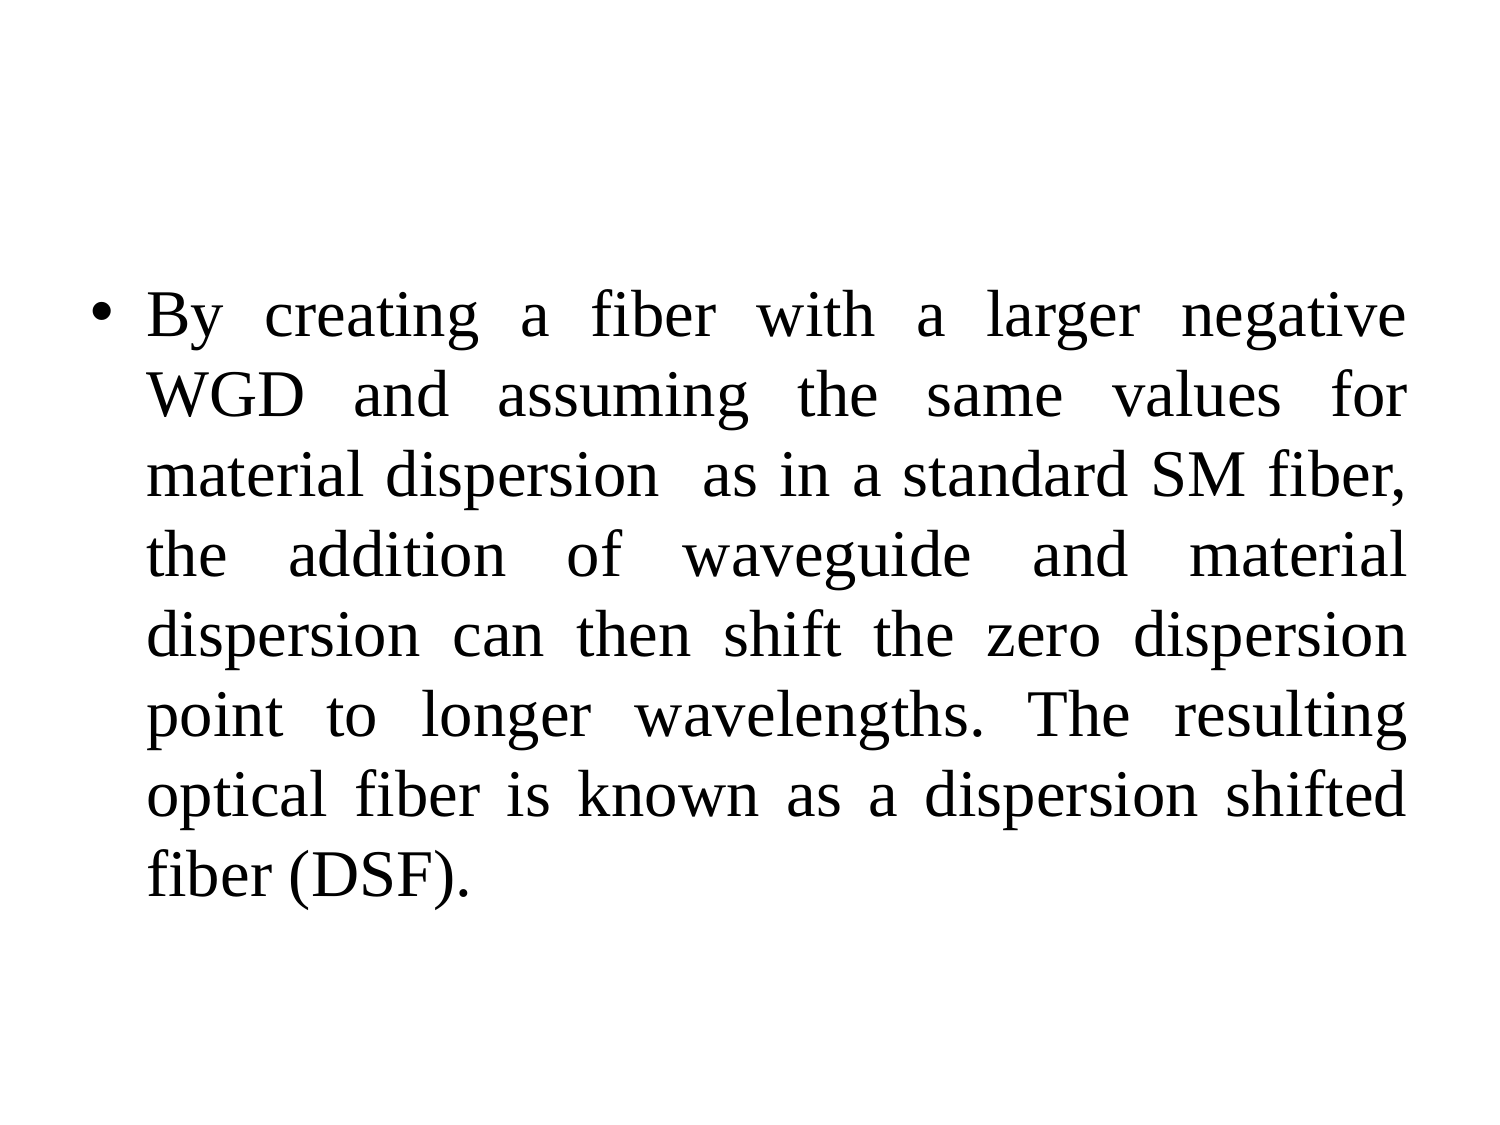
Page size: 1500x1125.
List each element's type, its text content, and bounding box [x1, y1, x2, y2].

list By creating a fiber with a larger negative WGD and assuming the same values for material dispersion as in a standard SM fiber, the addition of waveguide and material dispersion can then shift the zero dispersion point to longer wavelengths. The resulting optical fiber is known as a dispersion shifted fiber (DSF). [75, 262, 1425, 1005]
